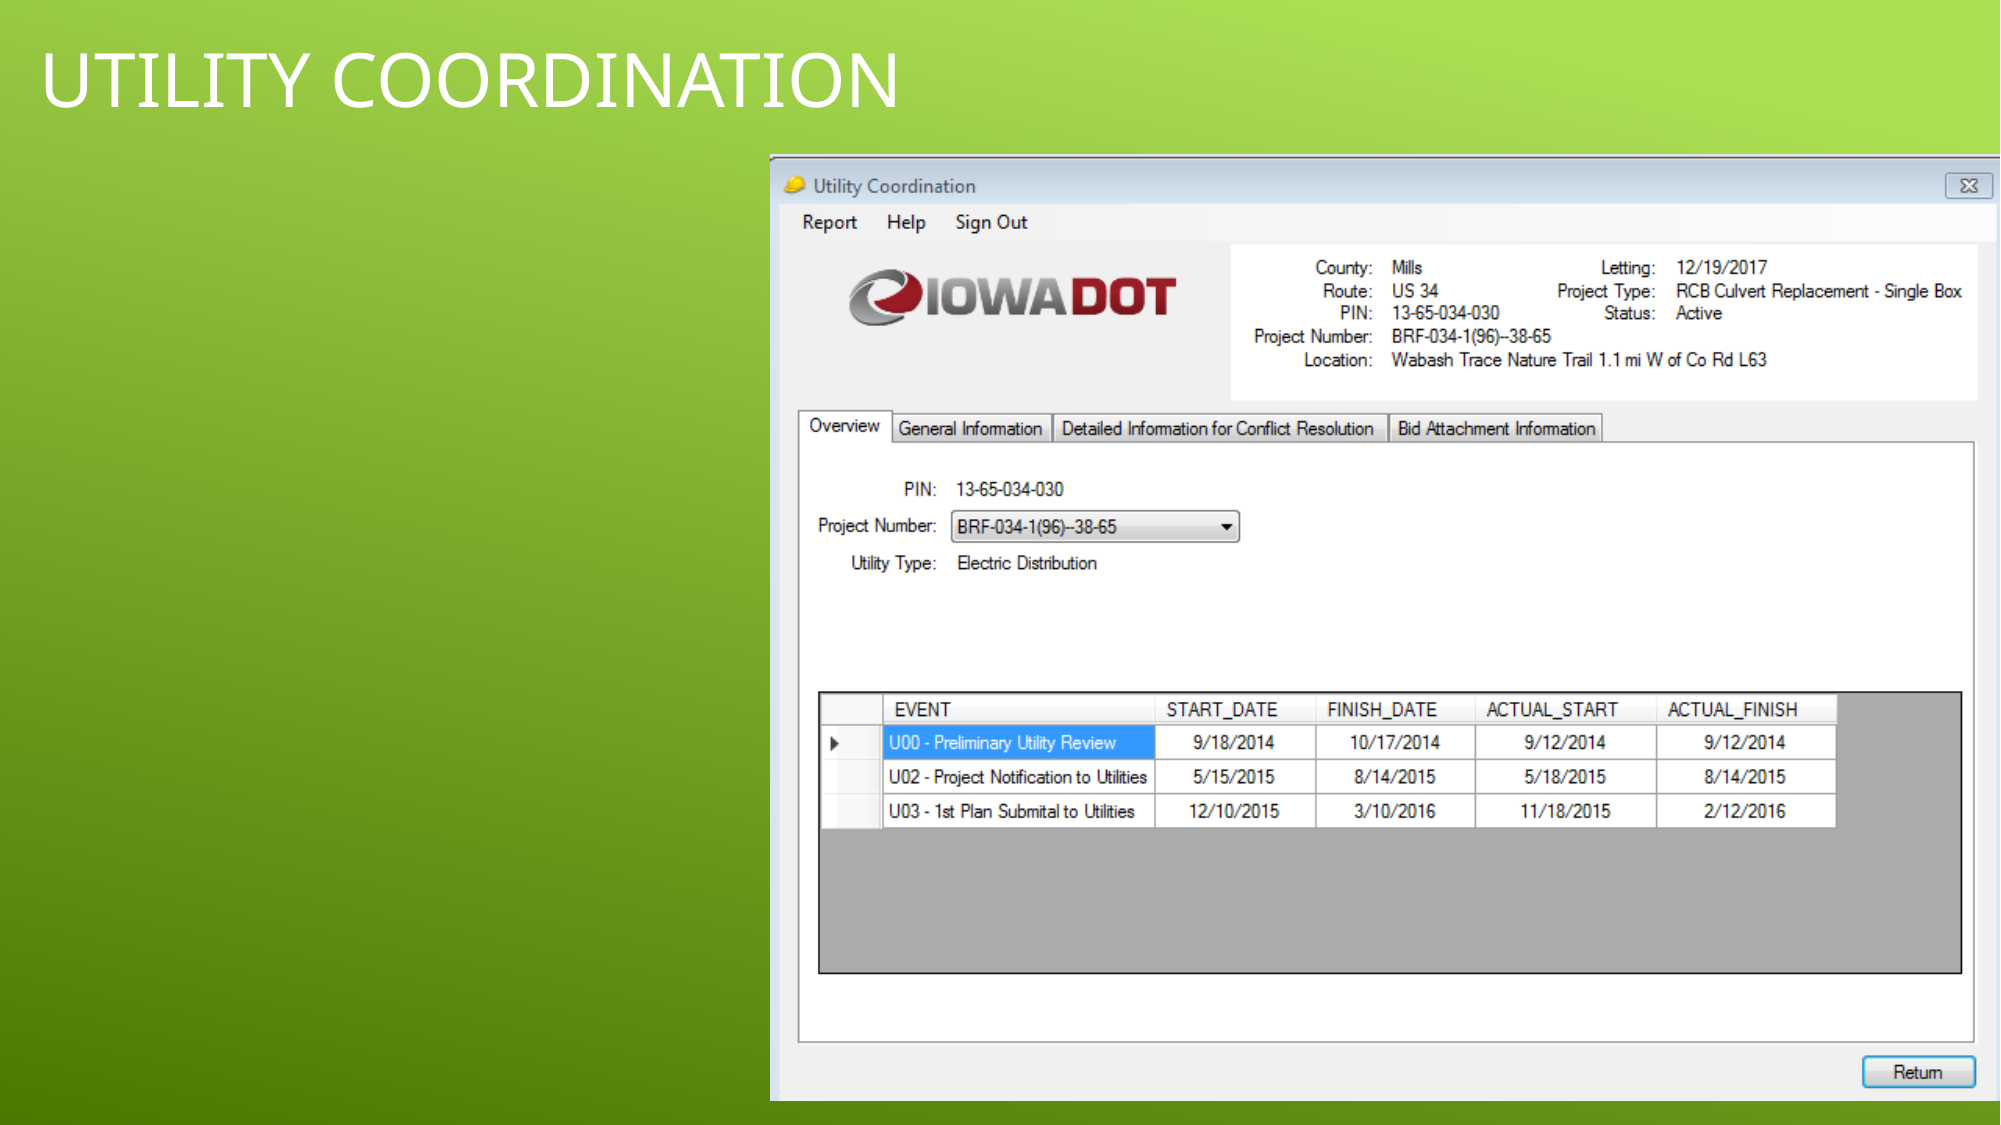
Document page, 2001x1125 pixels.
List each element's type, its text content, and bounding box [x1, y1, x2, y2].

title Utility Coordination [24, 0, 1400, 155]
picture [770, 153, 2000, 1102]
